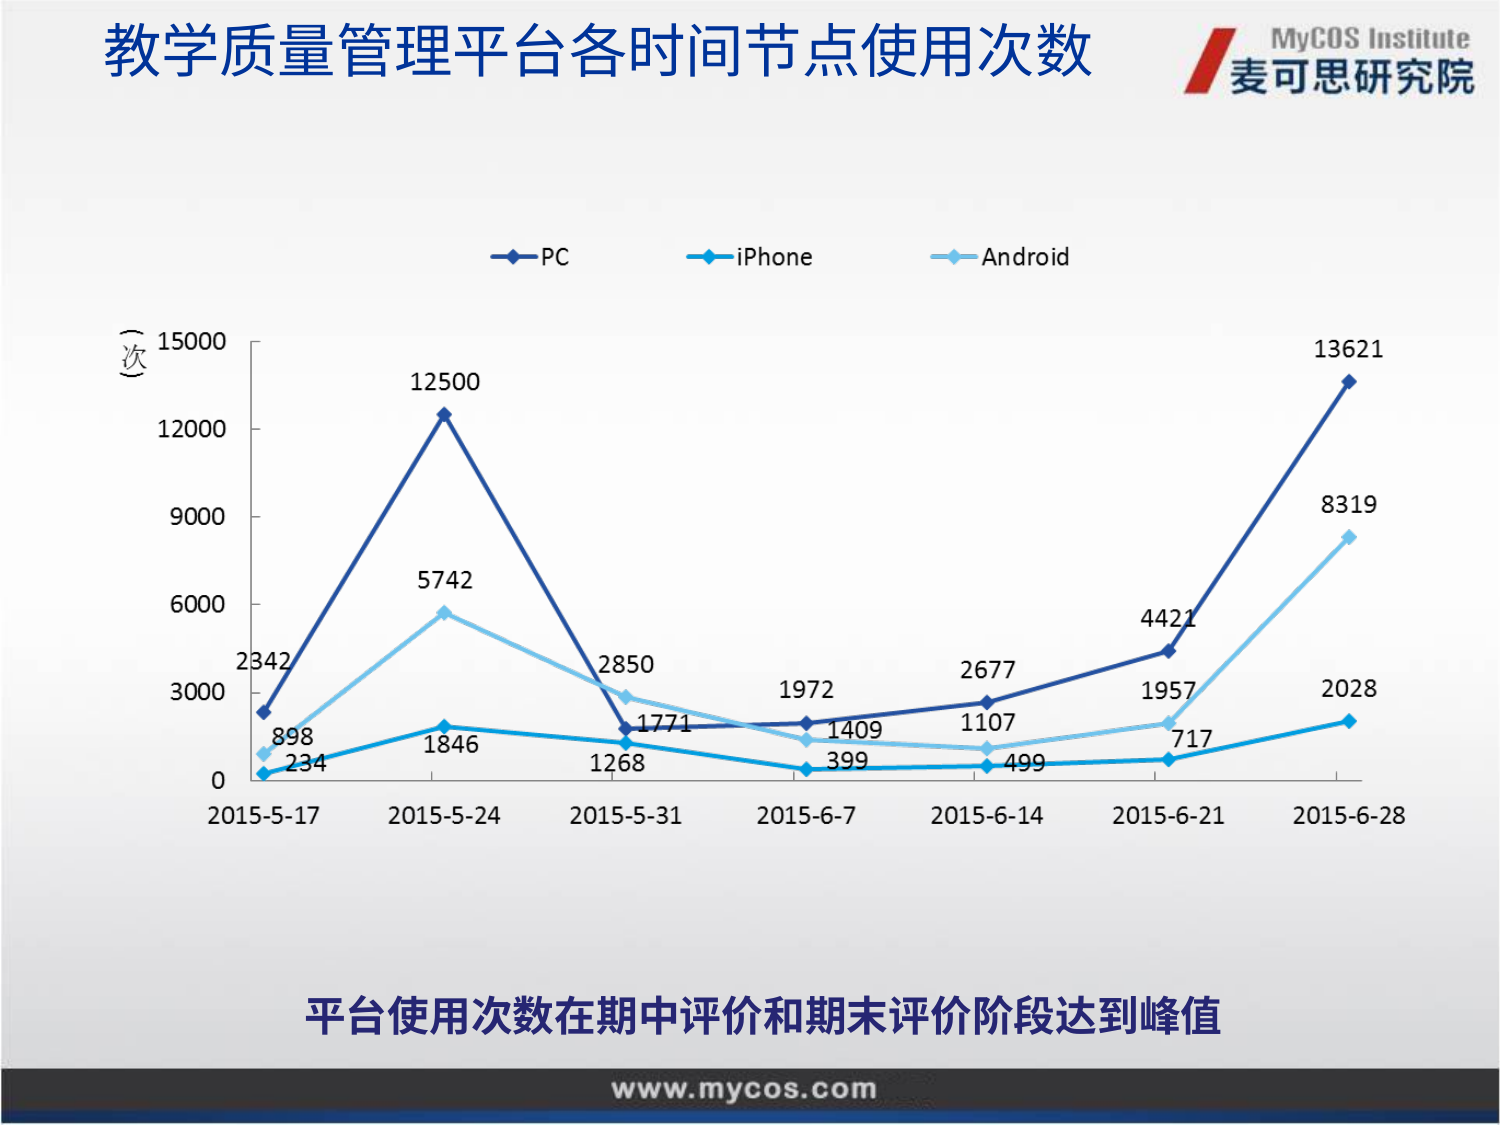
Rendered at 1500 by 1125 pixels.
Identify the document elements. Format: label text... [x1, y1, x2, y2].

picture [0, 0, 1500, 1125]
text_box 教学质量管理平台各时间节点使用次数 [88, 14, 1439, 85]
text_box 平台使用次数在期中评价和期末评价阶段达到峰值 [13, 982, 1500, 1047]
